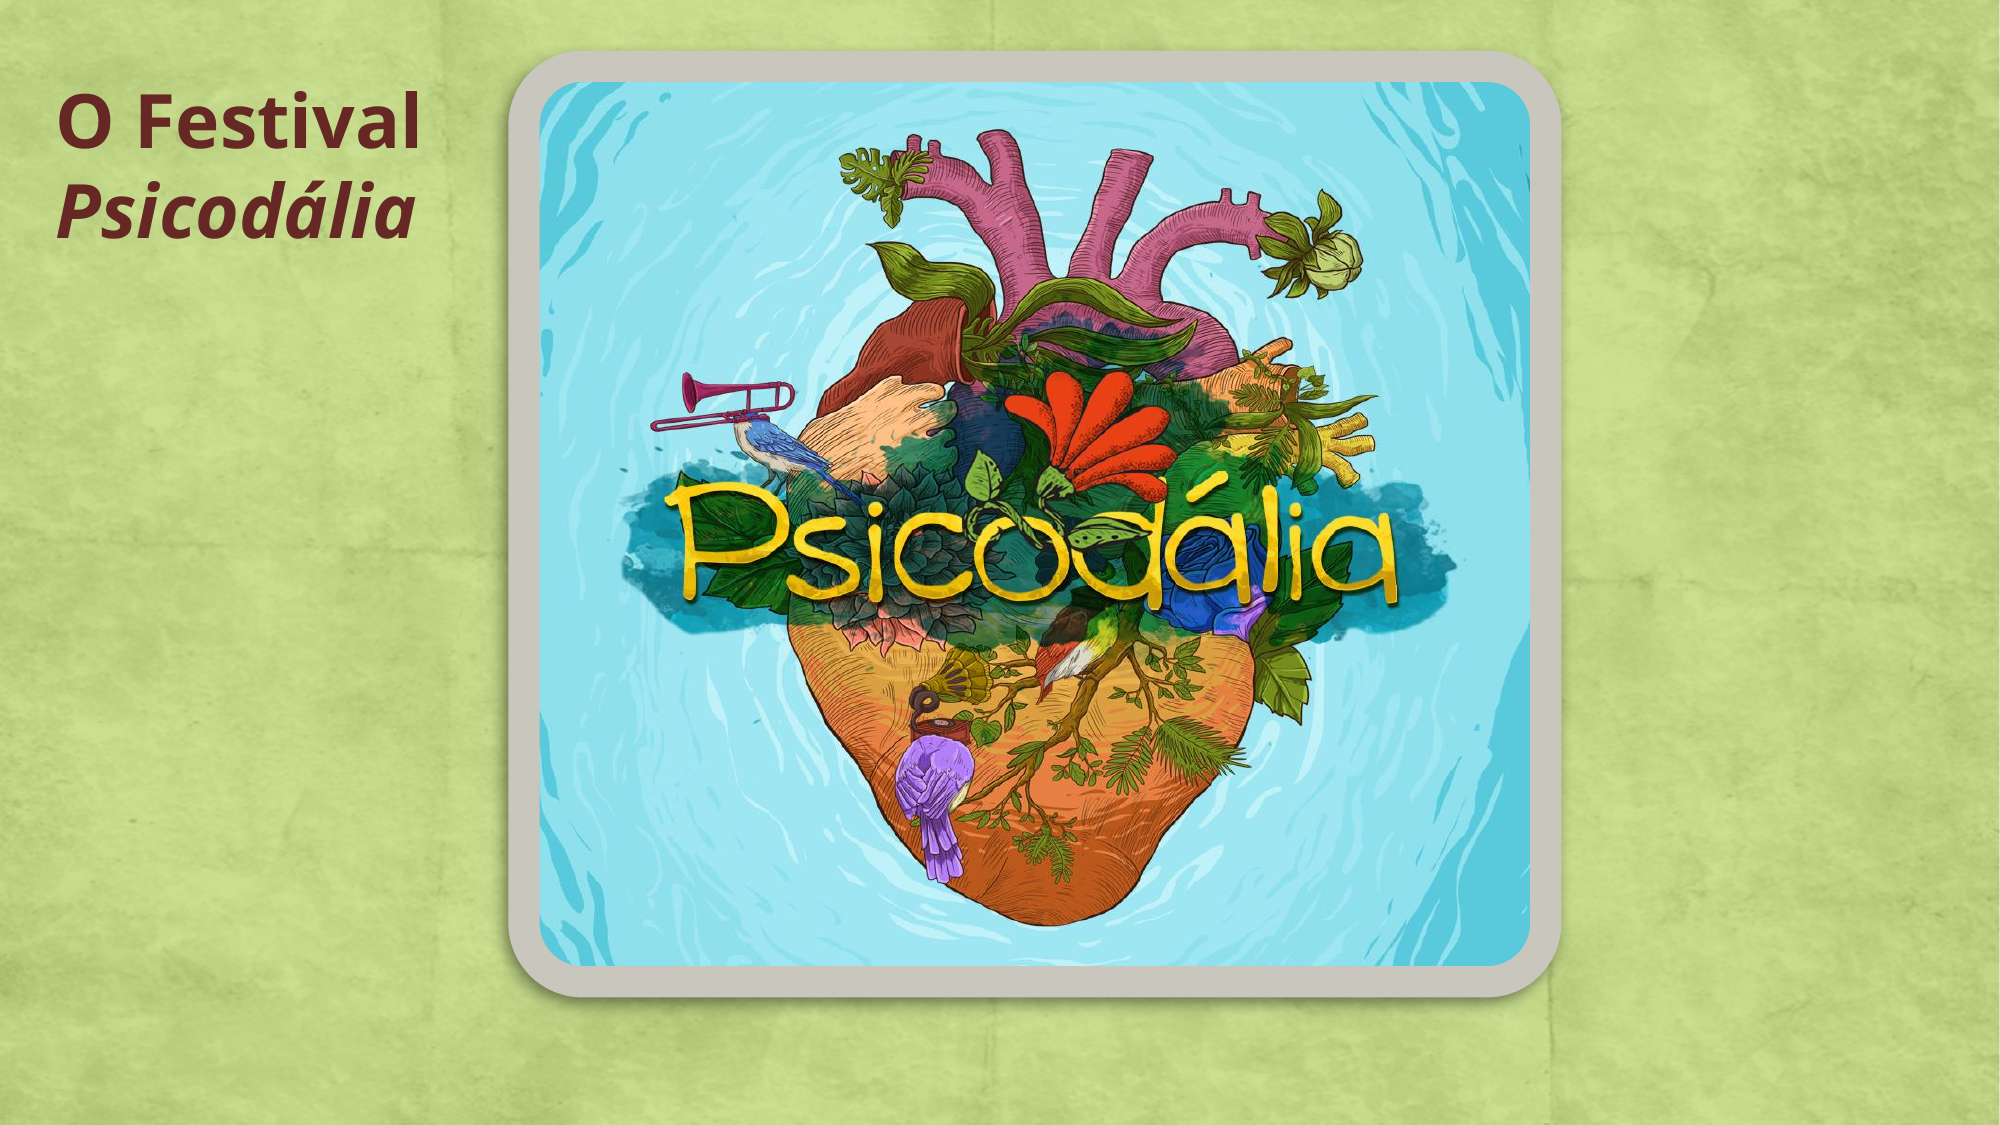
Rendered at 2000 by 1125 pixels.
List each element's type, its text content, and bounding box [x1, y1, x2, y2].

picture [523, 66, 1546, 982]
text_box O Festival Psicodália [40, 66, 520, 262]
